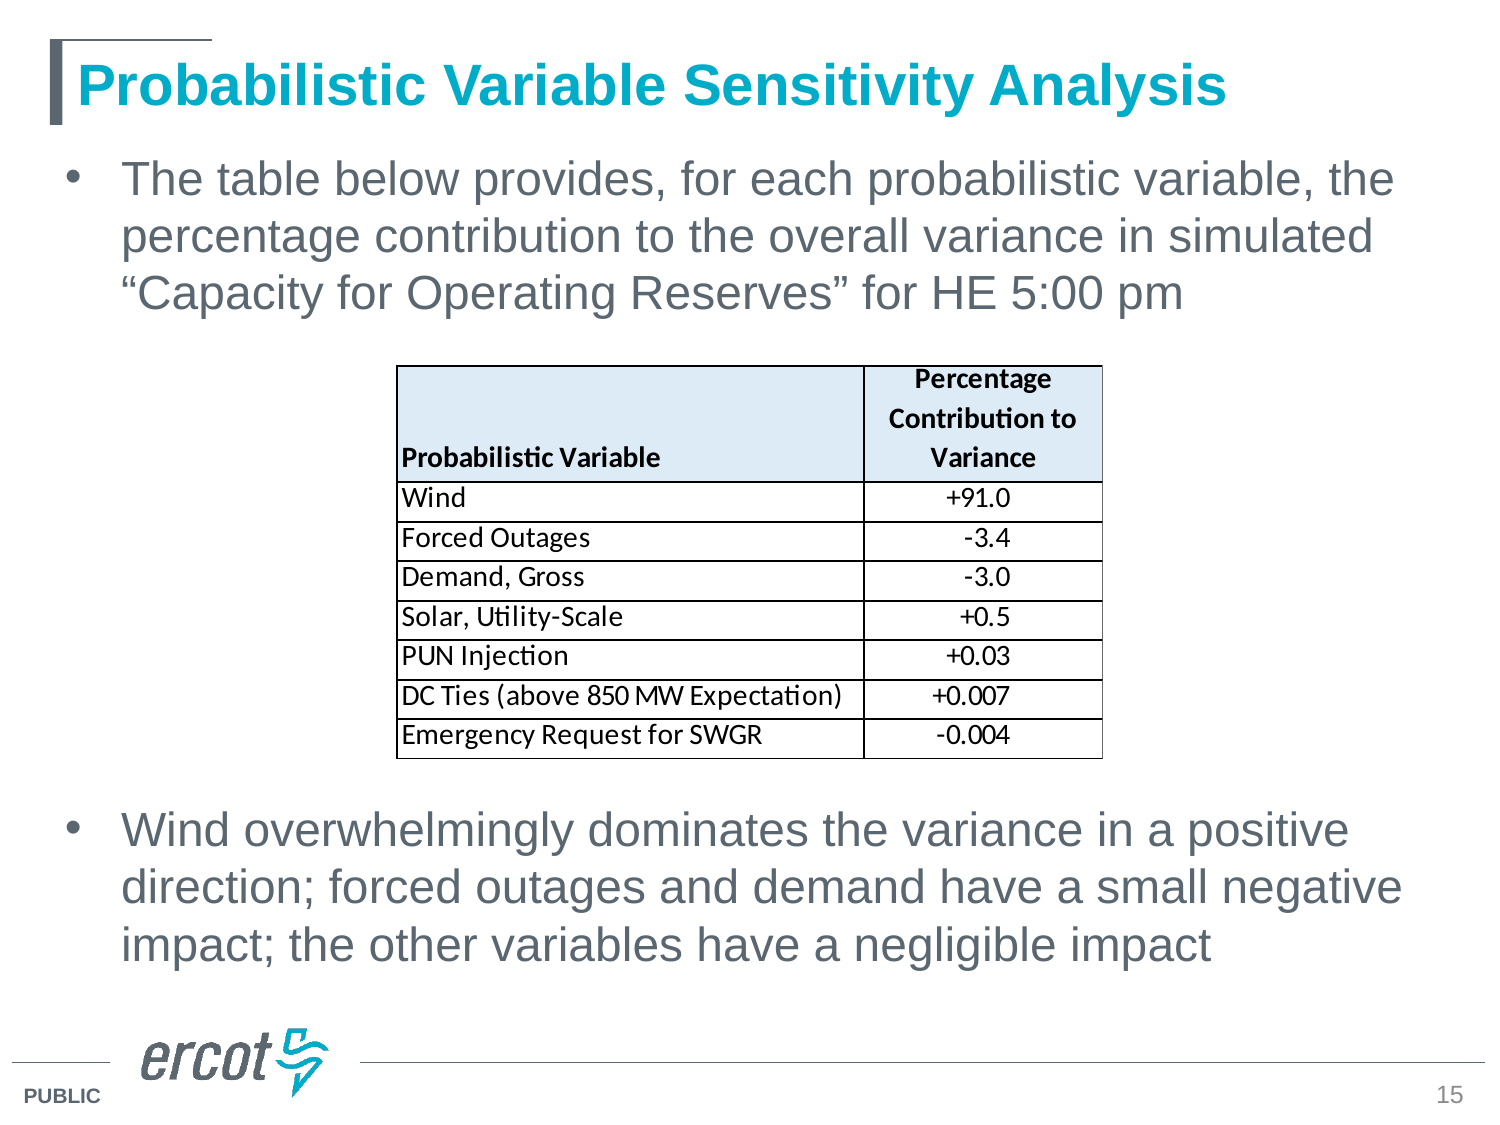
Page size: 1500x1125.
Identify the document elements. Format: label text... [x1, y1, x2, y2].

slide_number 15 [1412, 1076, 1488, 1112]
picture [395, 364, 1105, 761]
title Probabilistic Variable Sensitivity Analysis [62, 39, 1450, 139]
picture [137, 1028, 332, 1100]
list The table below provides, for each probabilistic variable, the percentage contribution to the overall variance in simulated “Capacity for Operating Reserves” for HE 5:00 pm Wind overwhelmingly dominates the variance in a positive direction; forced outages and demand have a small negative impact; the other variables have a negligible impact [50, 139, 1450, 1028]
